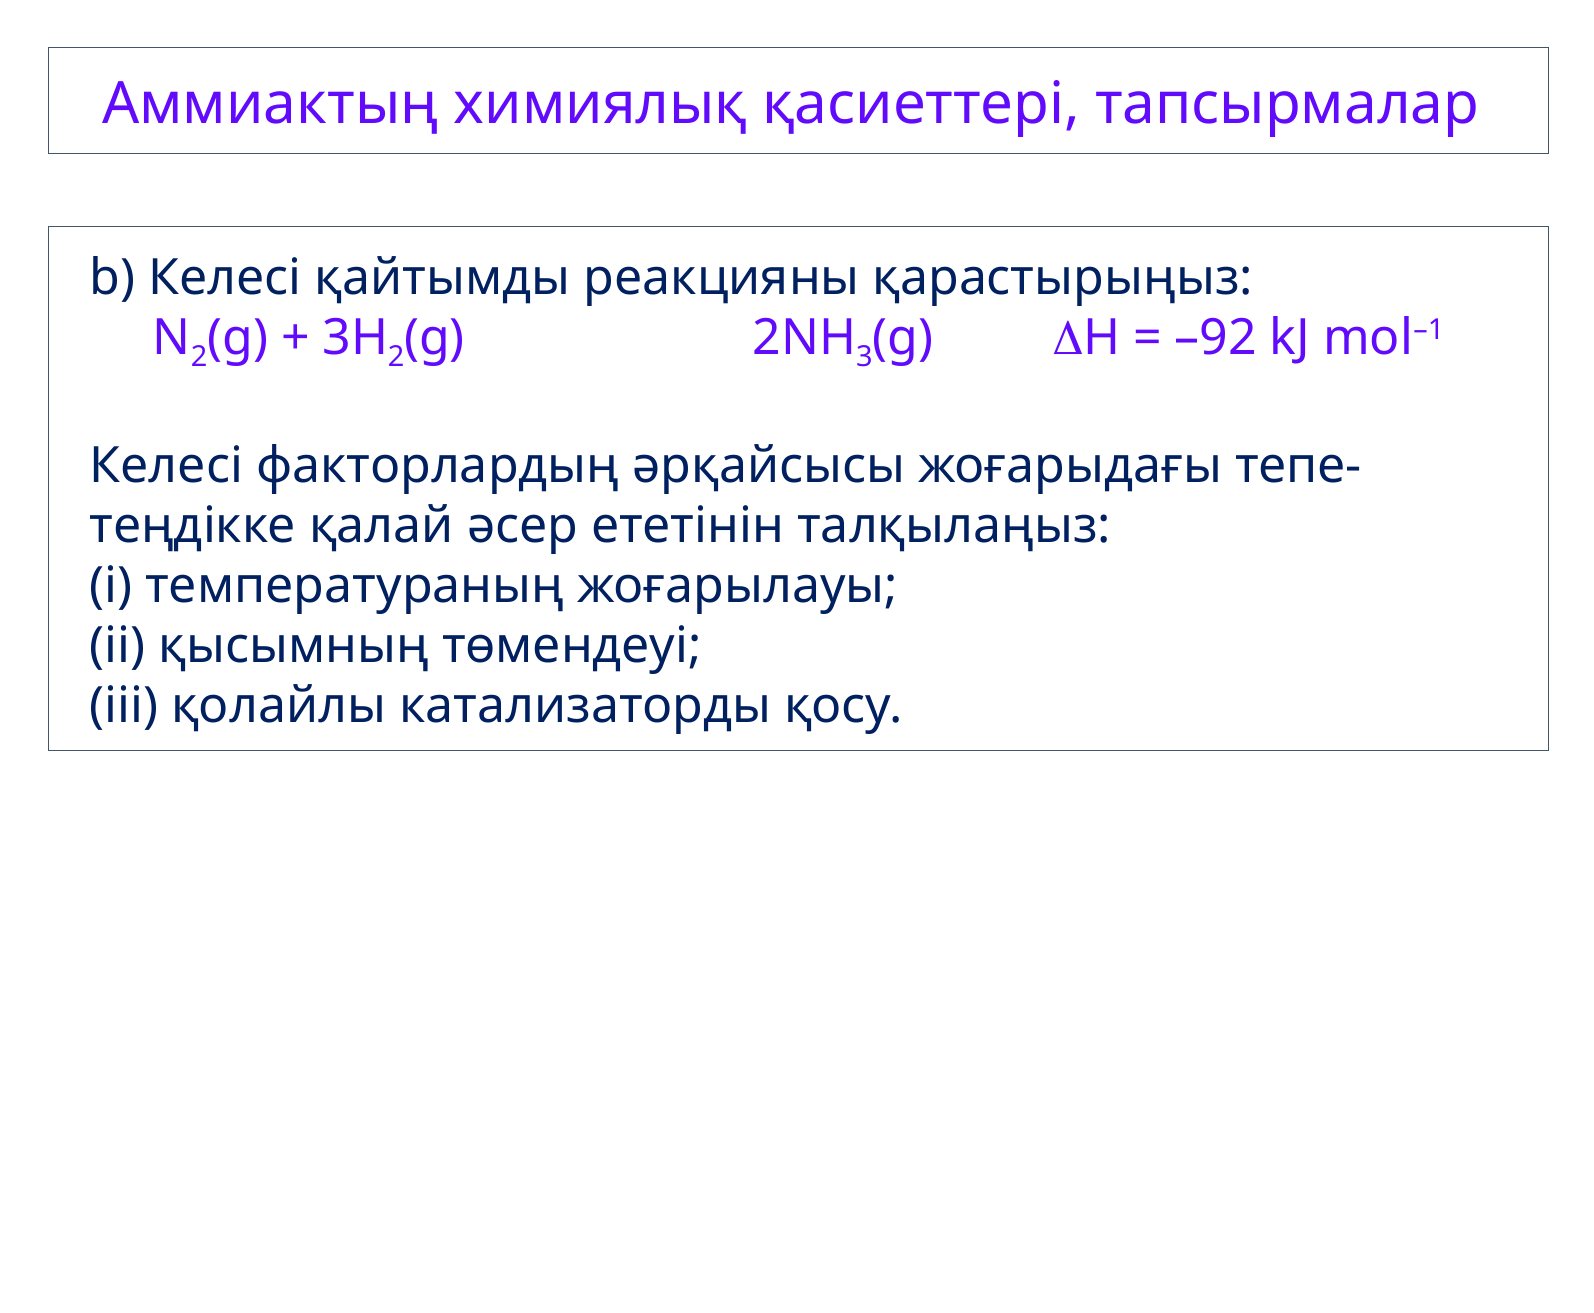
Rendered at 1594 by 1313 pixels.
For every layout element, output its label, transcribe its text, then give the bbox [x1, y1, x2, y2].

text_box Аммиактың химиялық қасиеттері, тапсырмалар [48, 47, 1549, 154]
